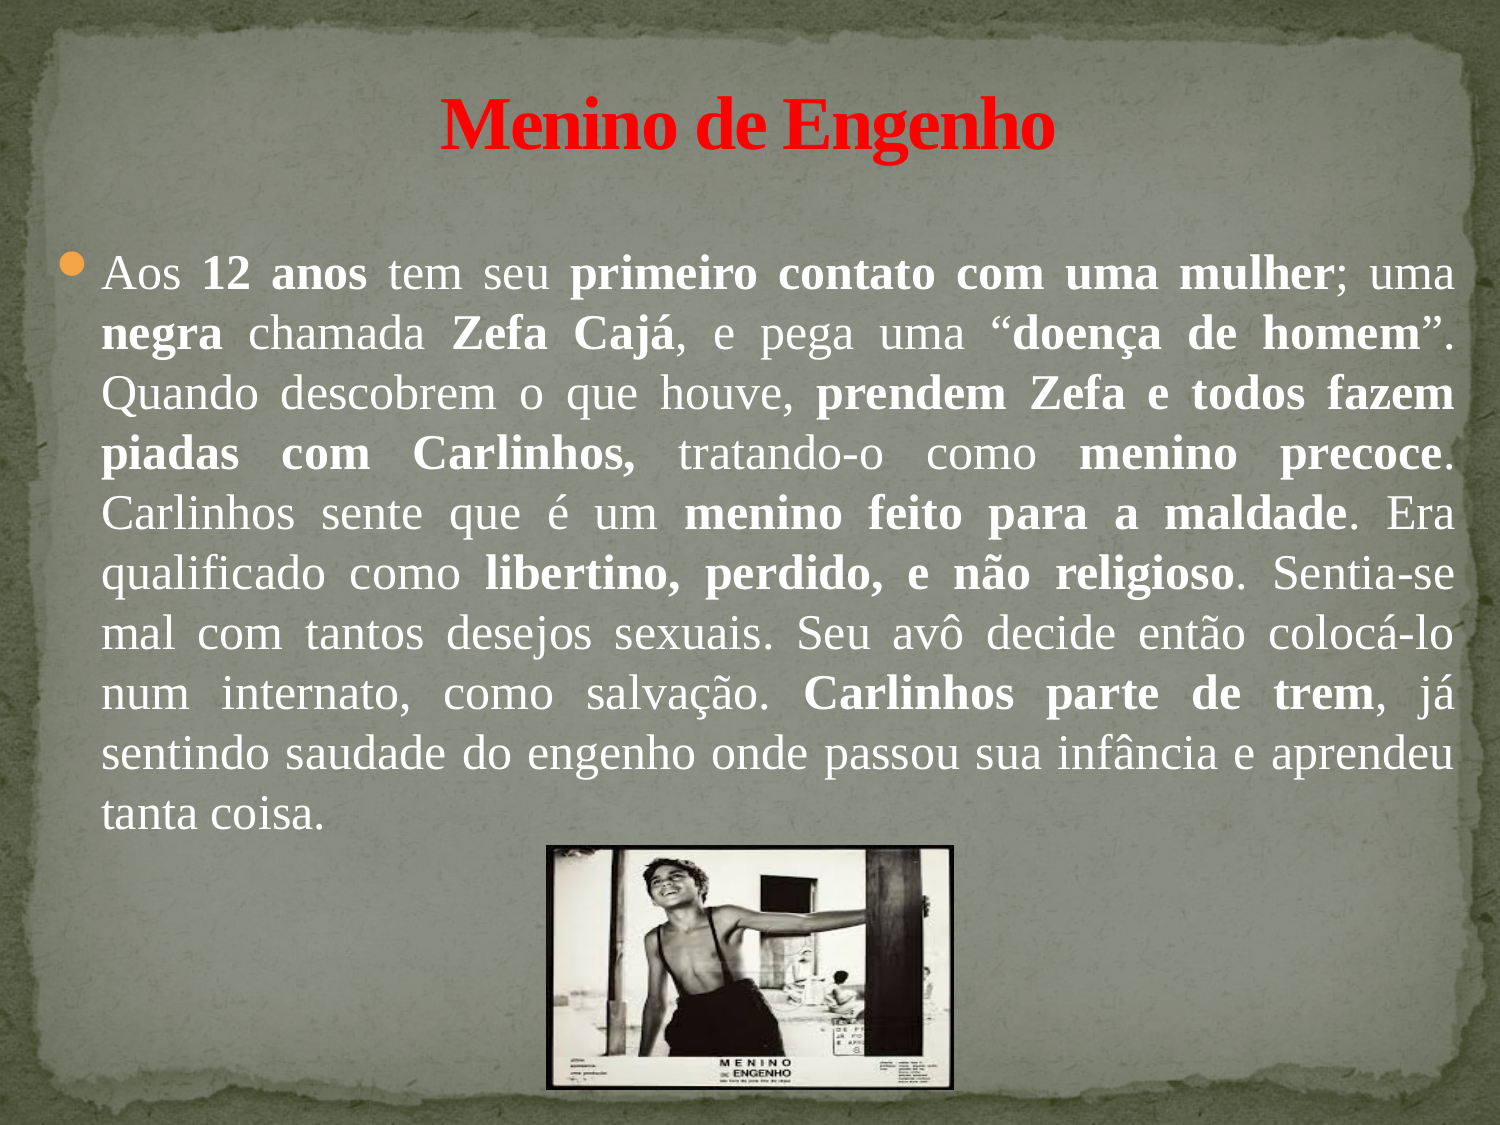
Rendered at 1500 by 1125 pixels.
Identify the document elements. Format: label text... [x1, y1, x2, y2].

list Aos 12 anos tem seu primeiro contato com uma mulher; uma negra chamada Zefa Cajá, e pega uma “doença de homem”. Quando descobrem o que houve, prendem Zefa e todos fazem piadas com Carlinhos, tratando-o como menino precoce. Carlinhos sente que é um menino feito para a maldade. Era qualificado como libertino, perdido, e não religioso. Sentia-se mal com tantos desejos sexuais. Seu avô decide então colocá-lo num internato, como salvação. Carlinhos parte de trem, já sentindo saudade do engenho onde passou sua infância e aprendeu tanta coisa. [41, 231, 1471, 1083]
title Menino de Engenho [112, 66, 1386, 173]
picture [546, 845, 954, 1090]
